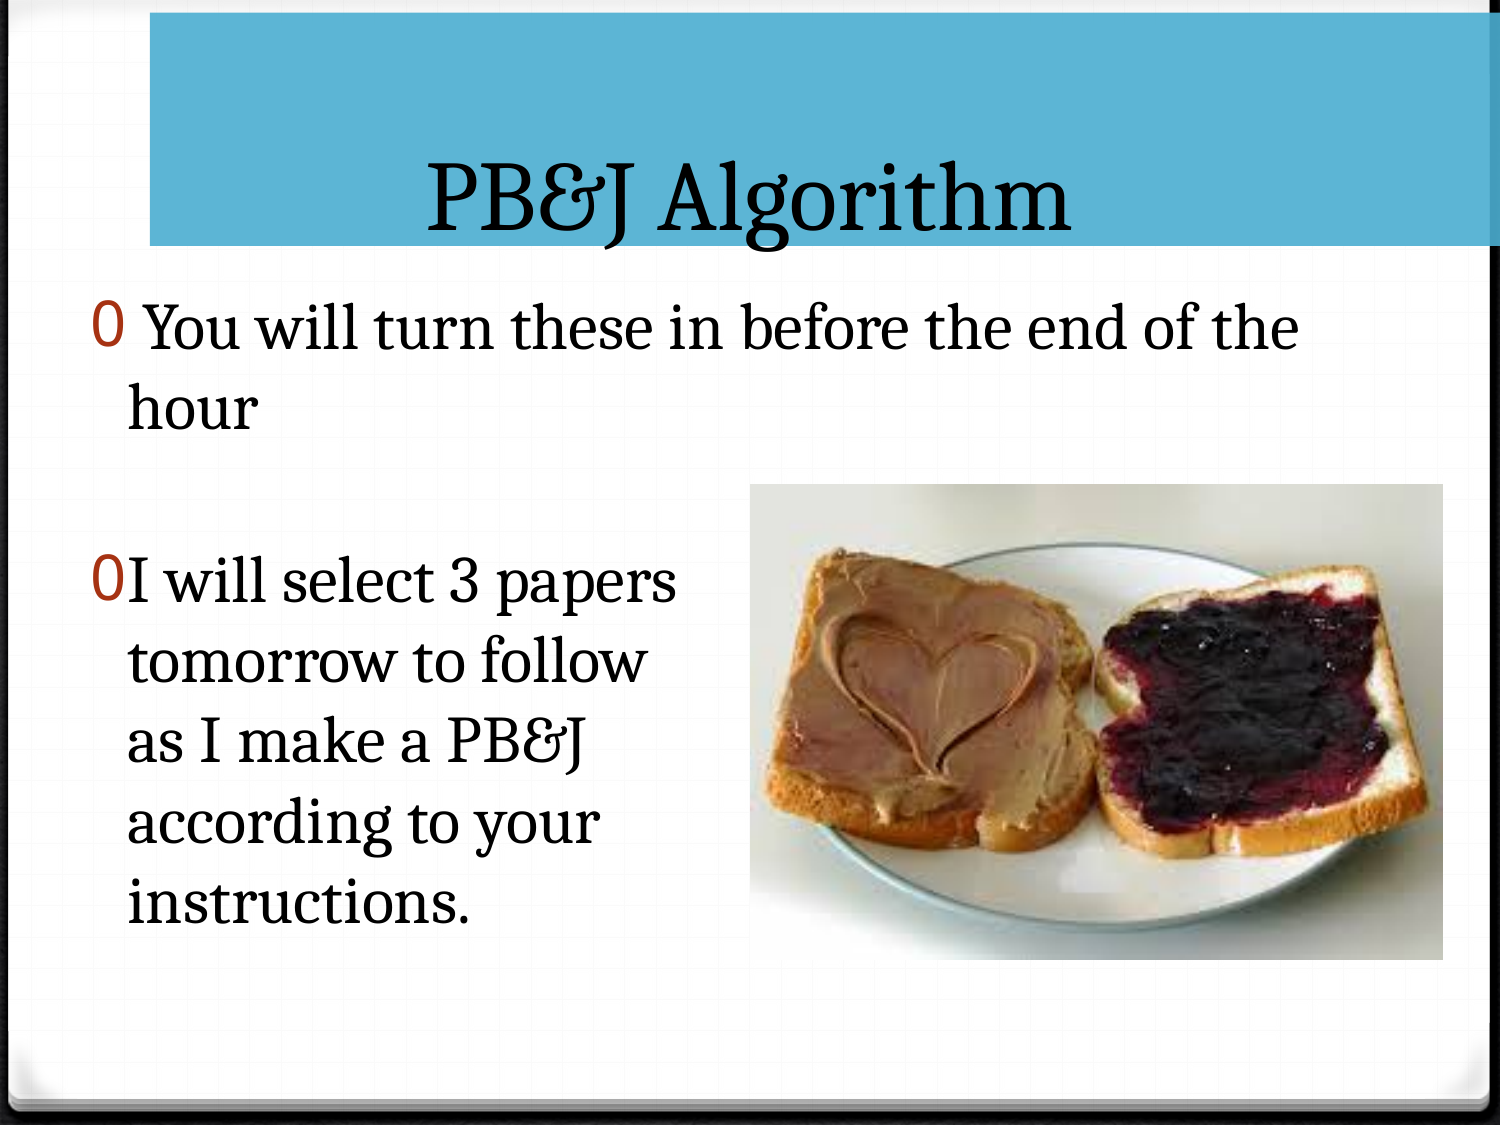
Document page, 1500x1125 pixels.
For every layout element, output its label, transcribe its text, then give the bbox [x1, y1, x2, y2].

title PB&J Algorithm [90, 71, 1410, 275]
picture [0, 0, 1500, 1125]
list You will turn these in before the end of the hour I will select 3 papers tomorrow to follow as I make a PB&J according to your instructions. [75, 275, 1425, 1025]
